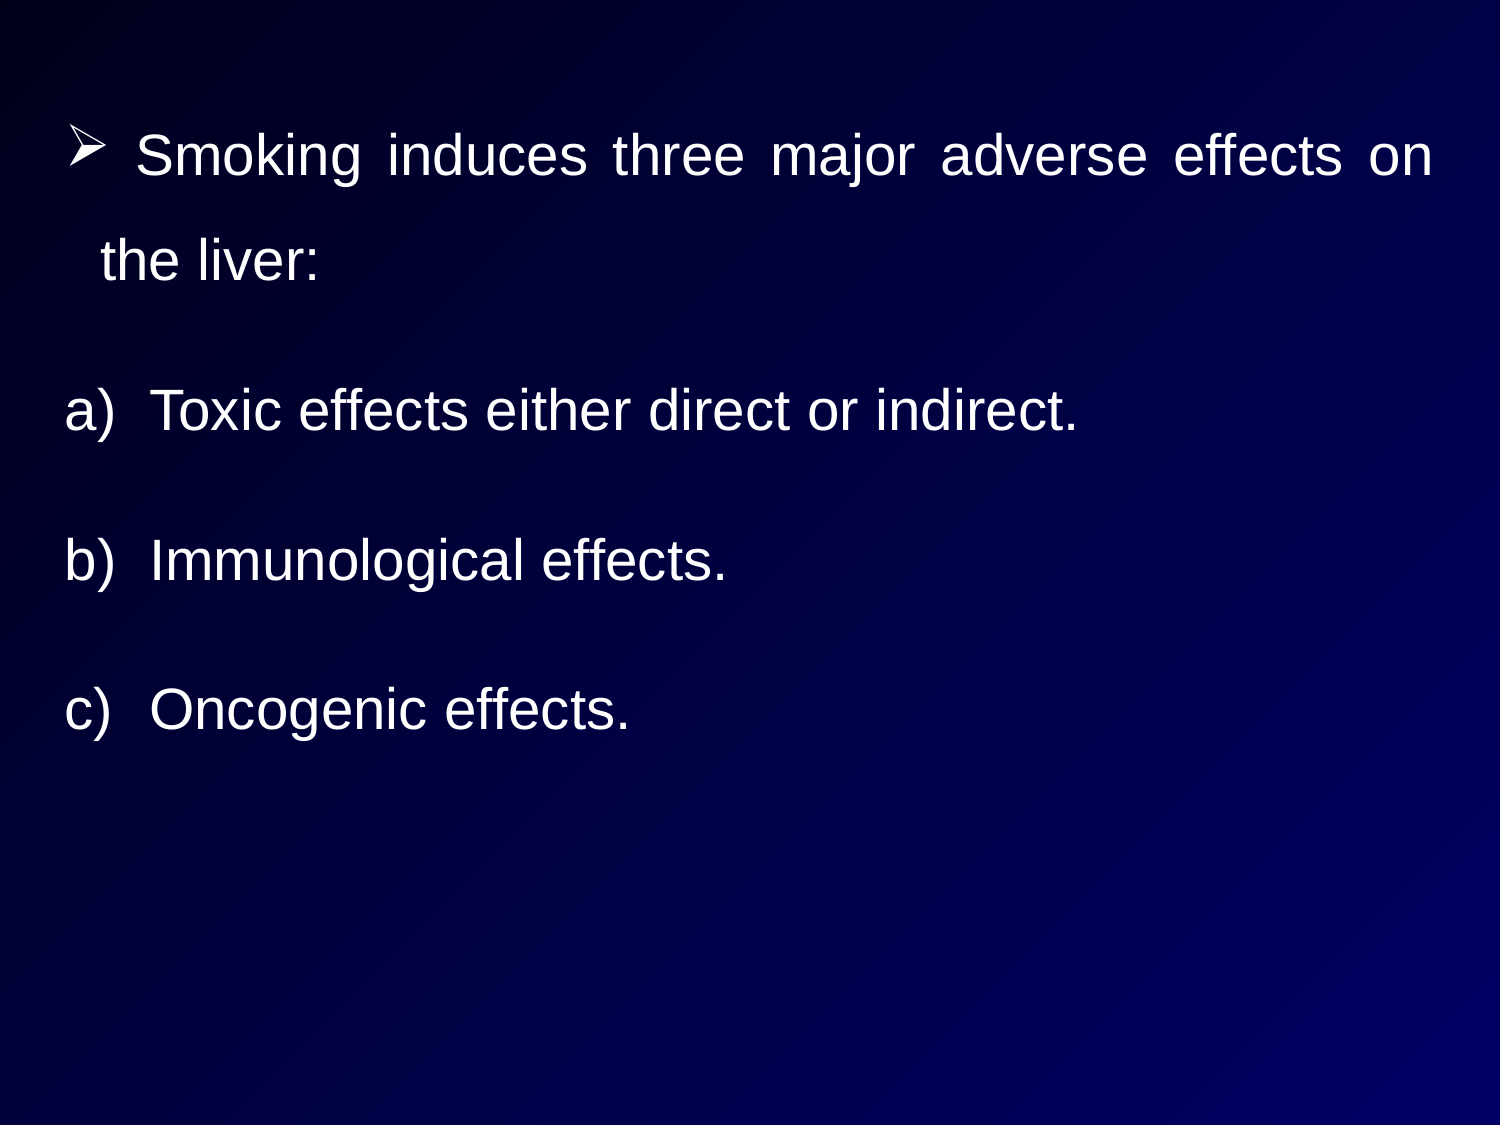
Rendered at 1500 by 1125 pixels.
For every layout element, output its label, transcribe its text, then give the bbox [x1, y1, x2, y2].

text_box Smoking induces three major adverse effects on the liver: Toxic effects either direct or indirect. Immunological effects. Oncogenic effects. [50, 75, 1450, 750]
